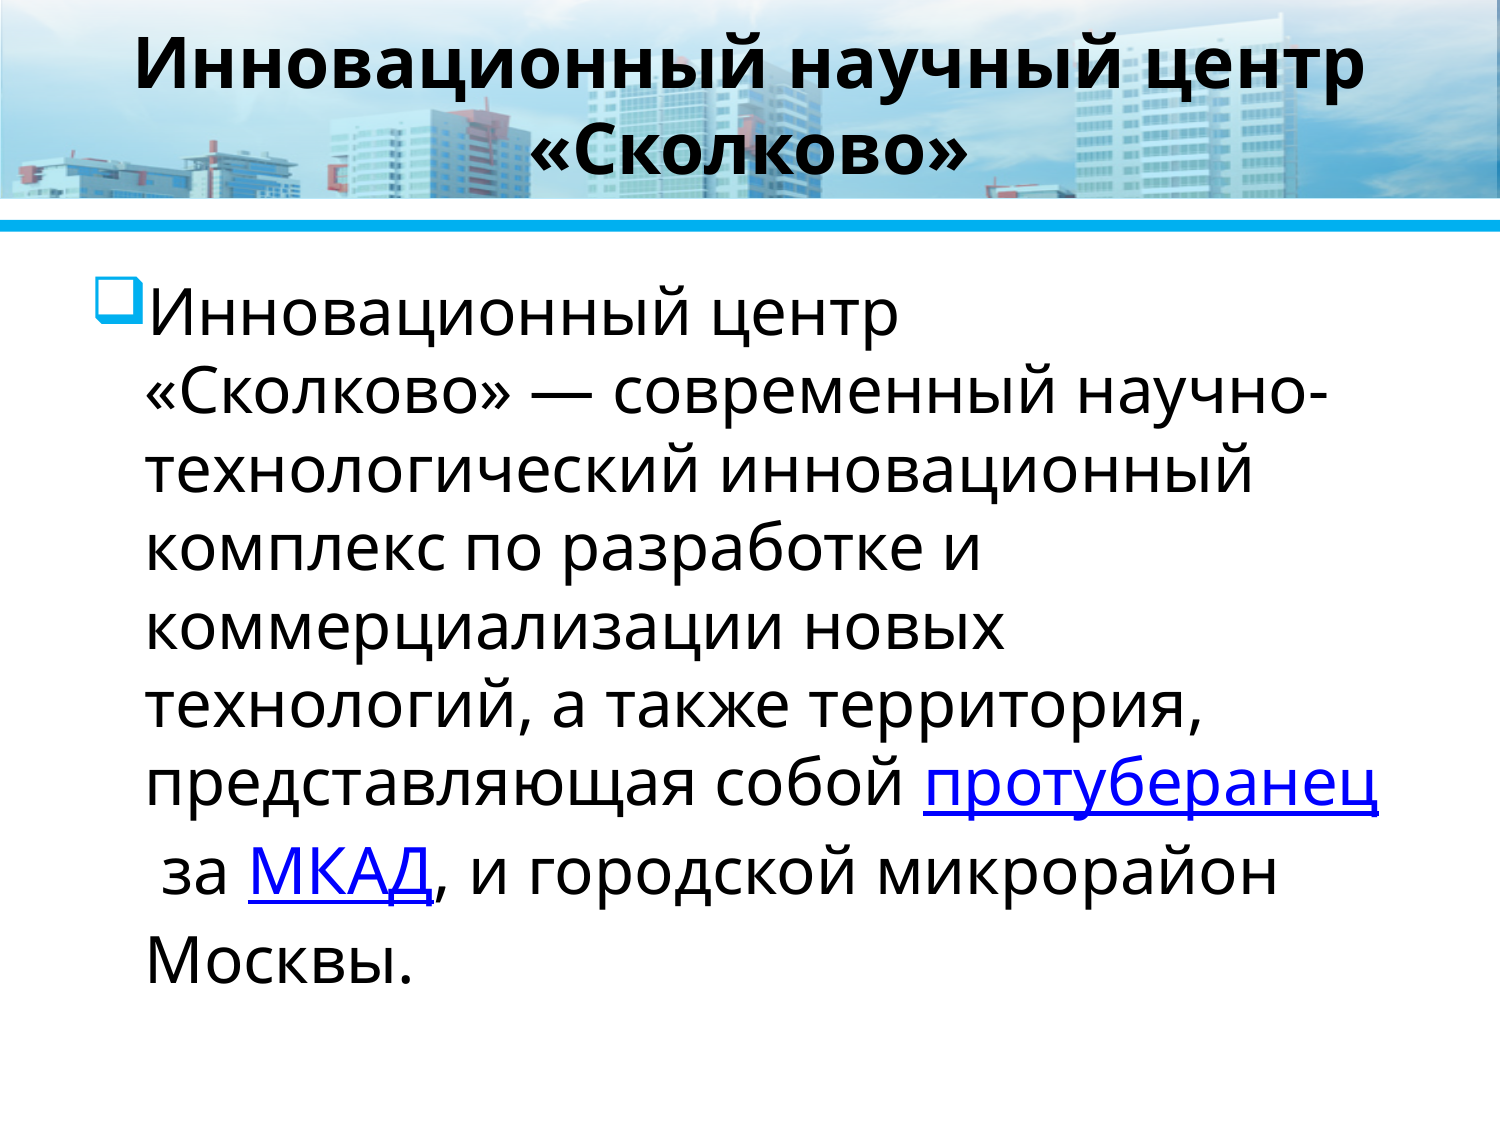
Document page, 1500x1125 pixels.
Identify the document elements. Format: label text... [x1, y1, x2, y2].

title Внедрение инноваций [1, 187, 1497, 198]
list Инновационный центр «Сколково» — современный научно-технологический инновационный комплекс по разработке и коммерциализации новых технологий, а также территория, представляющая собой протуберанец за МКАД, и городской микрорайон Москвы. [75, 262, 1425, 1005]
title Инновационный научный центр «Сколково» [75, 8, 1425, 197]
